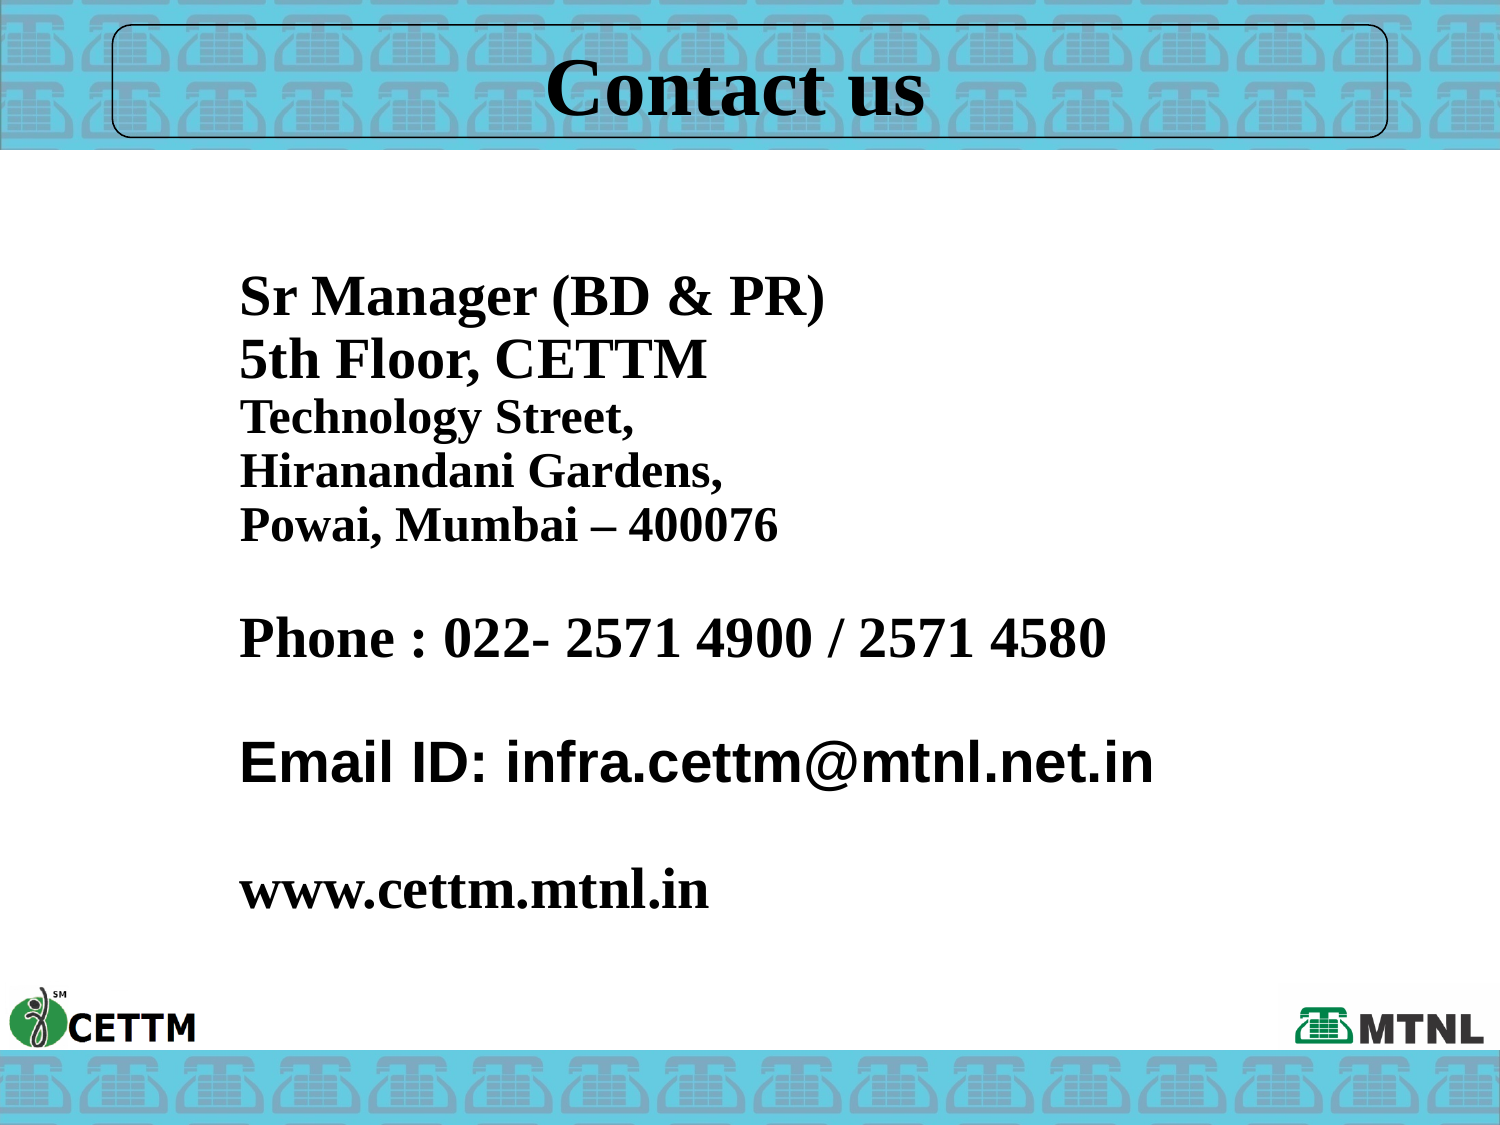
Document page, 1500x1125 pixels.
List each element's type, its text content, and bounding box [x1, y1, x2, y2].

picture [1278, 983, 1500, 1050]
text_box [1225, 24, 1388, 138]
text_box Contact us [262, 24, 1225, 140]
picture [5, 981, 206, 1050]
text_box Sr Manager (BD & PR) 5th Floor, CETTM Technology Street, Hiranandani Gardens, Powai, Mumbai – 400076 Phone : 022- 2571 4900 / 2571 4580 Email ID: infra.cettm@mtnl.net.in www.cettm.mtnl.in [224, 187, 1263, 929]
text_box [112, 24, 262, 138]
